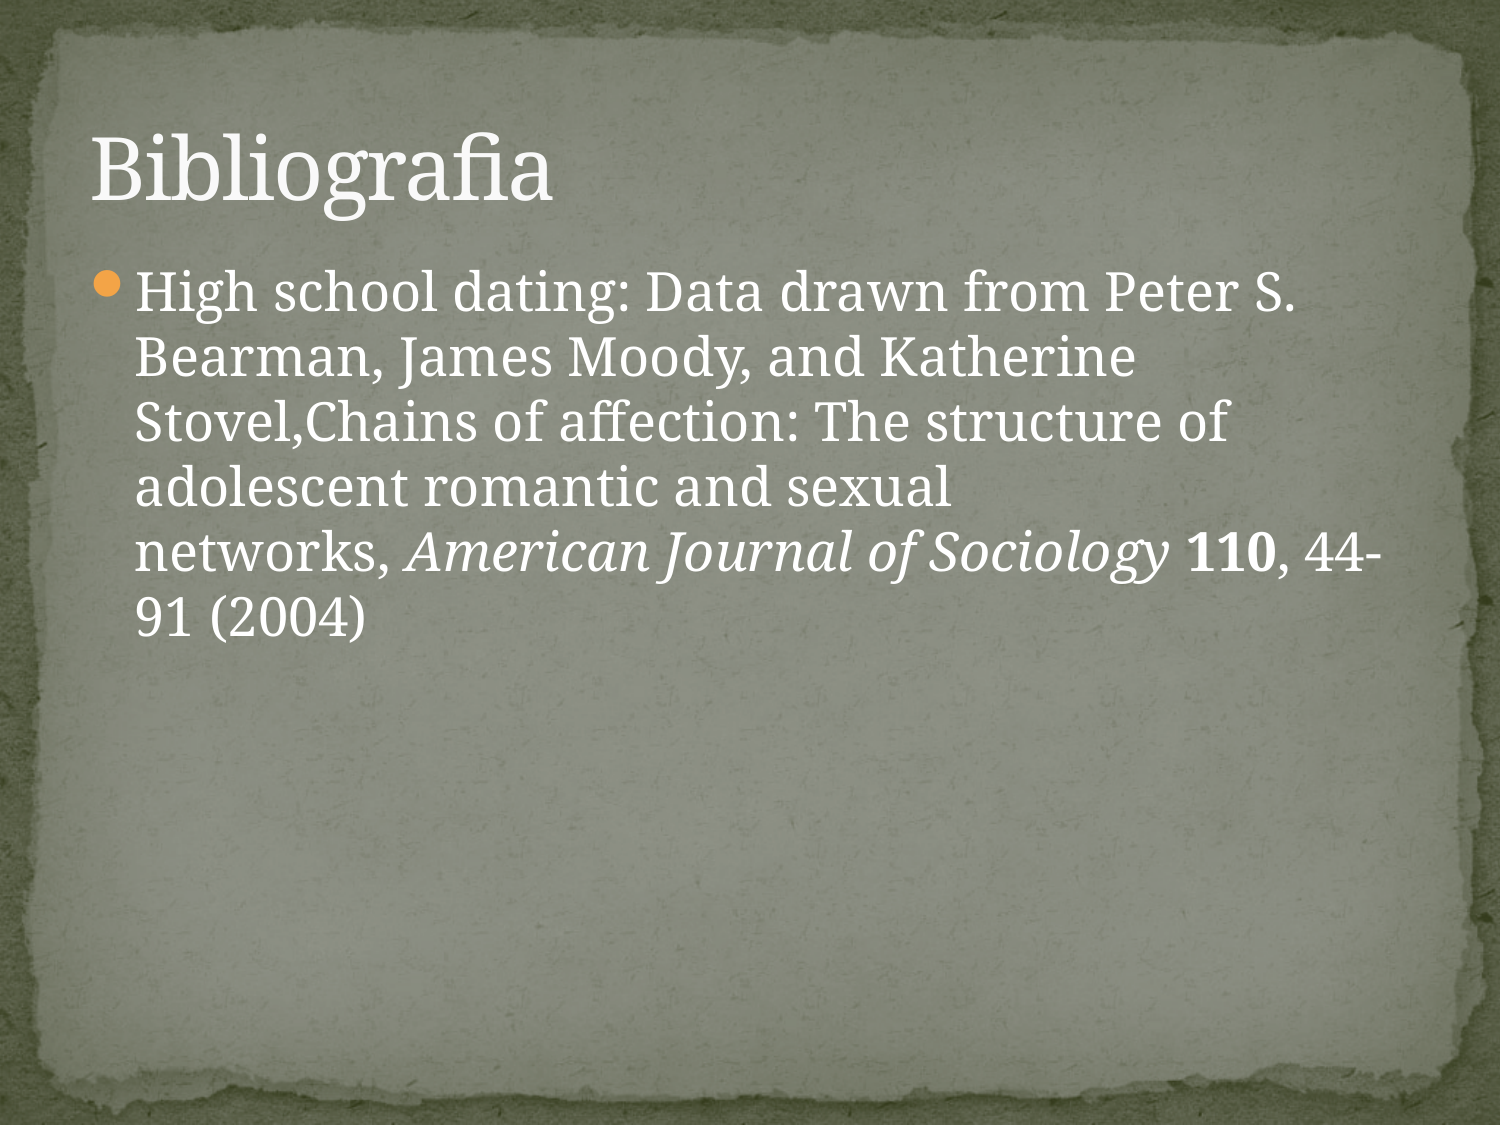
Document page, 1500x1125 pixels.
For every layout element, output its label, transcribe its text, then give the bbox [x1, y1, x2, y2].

list High school dating: Data drawn from Peter S. Bearman, James Moody, and Katherine Stovel,Chains of affection: The structure of adolescent romantic and sexual networks, American Journal of Sociology 110, 44-91 (2004) [75, 249, 1425, 1000]
title Bibliografia [74, 24, 1425, 225]
